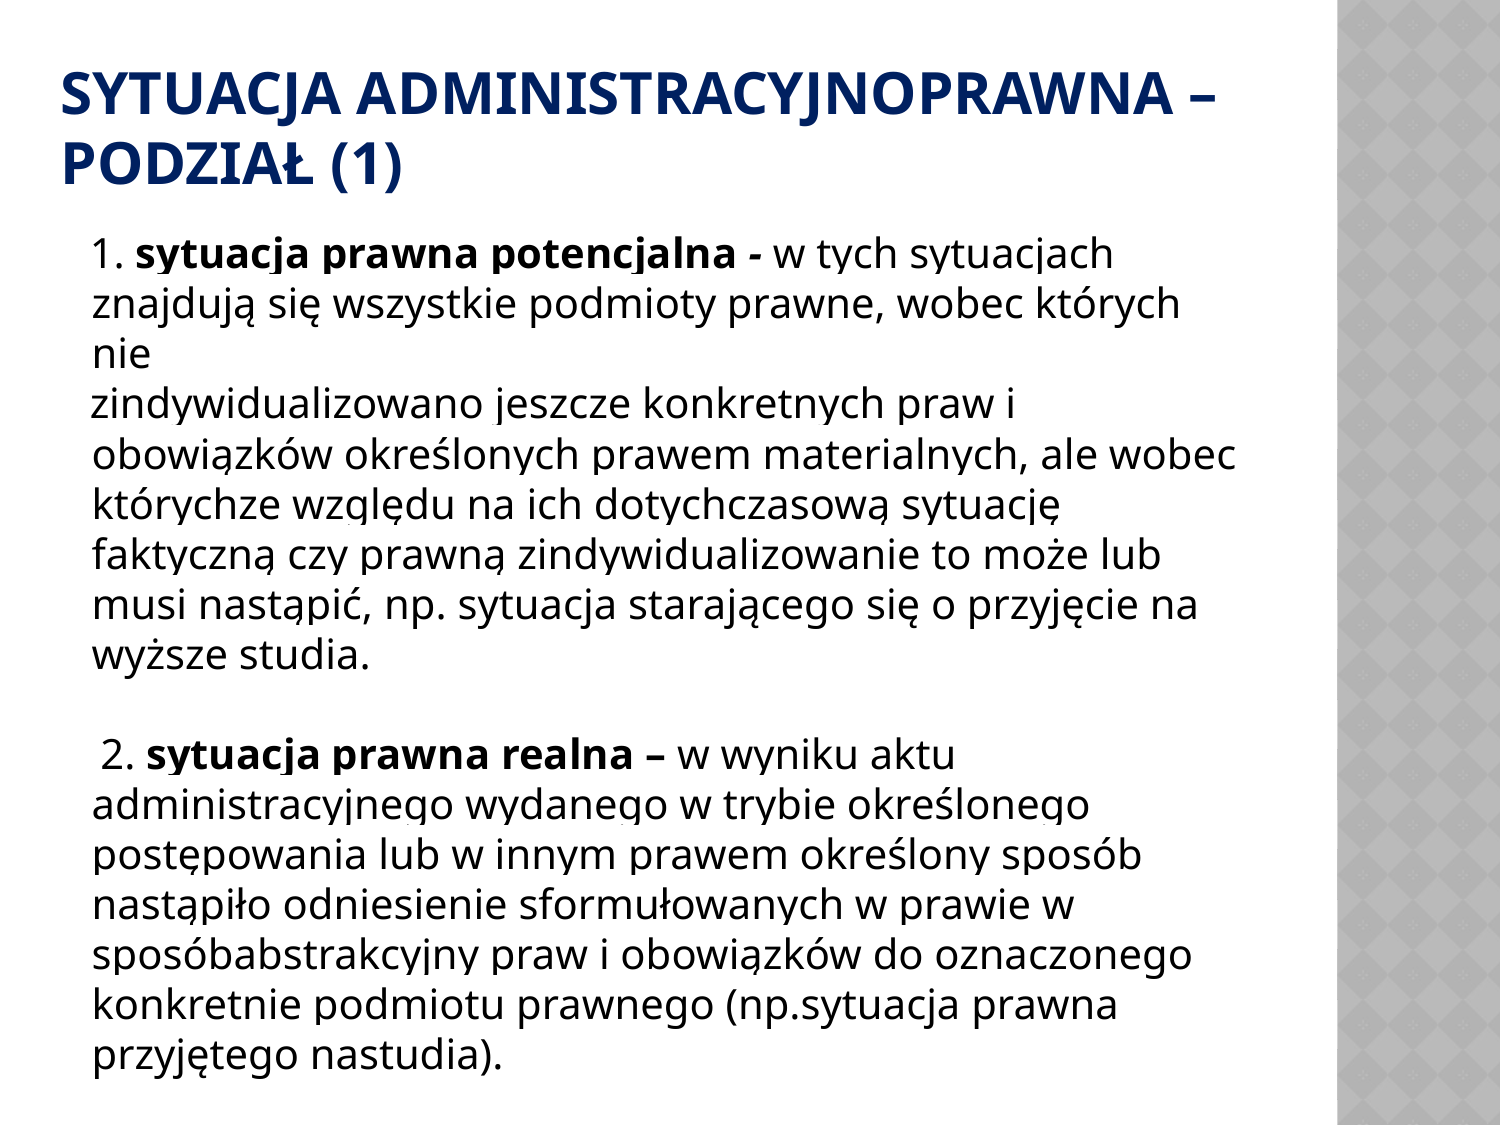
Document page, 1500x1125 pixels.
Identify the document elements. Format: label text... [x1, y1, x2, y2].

title SYTUACJA ADMINISTRACYJNOPRAWNA – PODZIAŁ (1) [53, 30, 1263, 197]
list 1. sytuacja prawna potencjalna - w tych sytuacjach znajdują się wszystkie podmioty prawne, wobec których nie zindywidualizowano jeszcze konkretnych praw i obowiązków określonych prawem materialnych, ale wobec którychze względu na ich dotychczasową sytuację faktyczną czy prawną zindywidualizowanie to może lub musi nastąpić, np. sytuacja starającego się o przyjęcie na wyższe studia. 2. sytuacja prawna realna – w wyniku aktu administracyjnego wydanego w trybie określonego postępowania lub w innym prawem określony sposób nastąpiło odniesienie sformułowanych w prawie w sposóbabstrakcyjny praw i obowiązków do oznaczonego konkretnie podmiotu prawnego (np.sytuacja prawna przyjętego nastudia). [75, 219, 1263, 1059]
